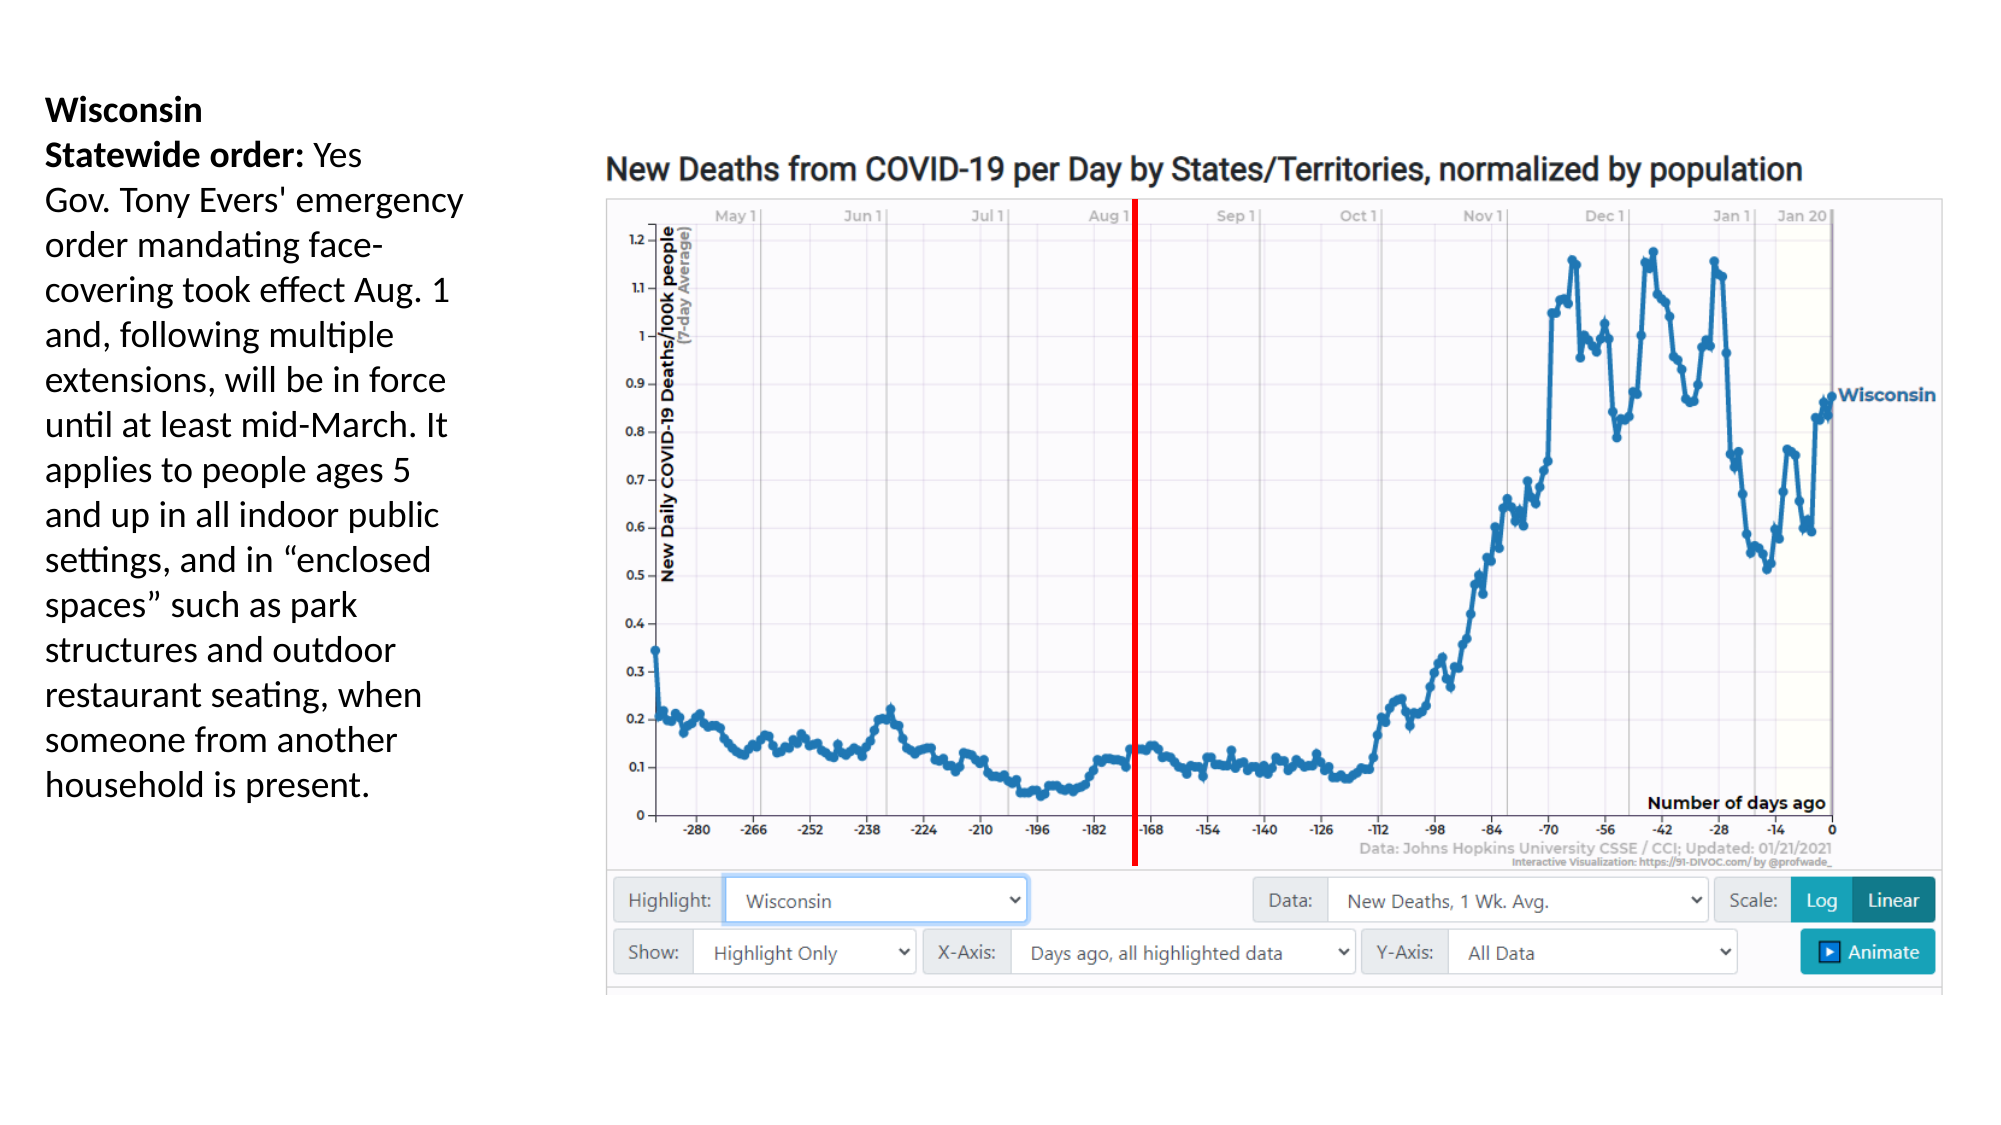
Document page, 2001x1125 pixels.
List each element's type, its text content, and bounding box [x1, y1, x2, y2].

text_box Wisconsin Statewide order: Yes Gov. Tony Evers' emergency order mandating face-covering took effect Aug. 1 and, following multiple extensions, will be in force until at least mid-March. It applies to people ages 5 and up in all indoor public settings, and in “enclosed spaces” such as park structures and outdoor restaurant seating, when someone from another household is present. [29, 77, 480, 813]
picture [599, 149, 1950, 995]
